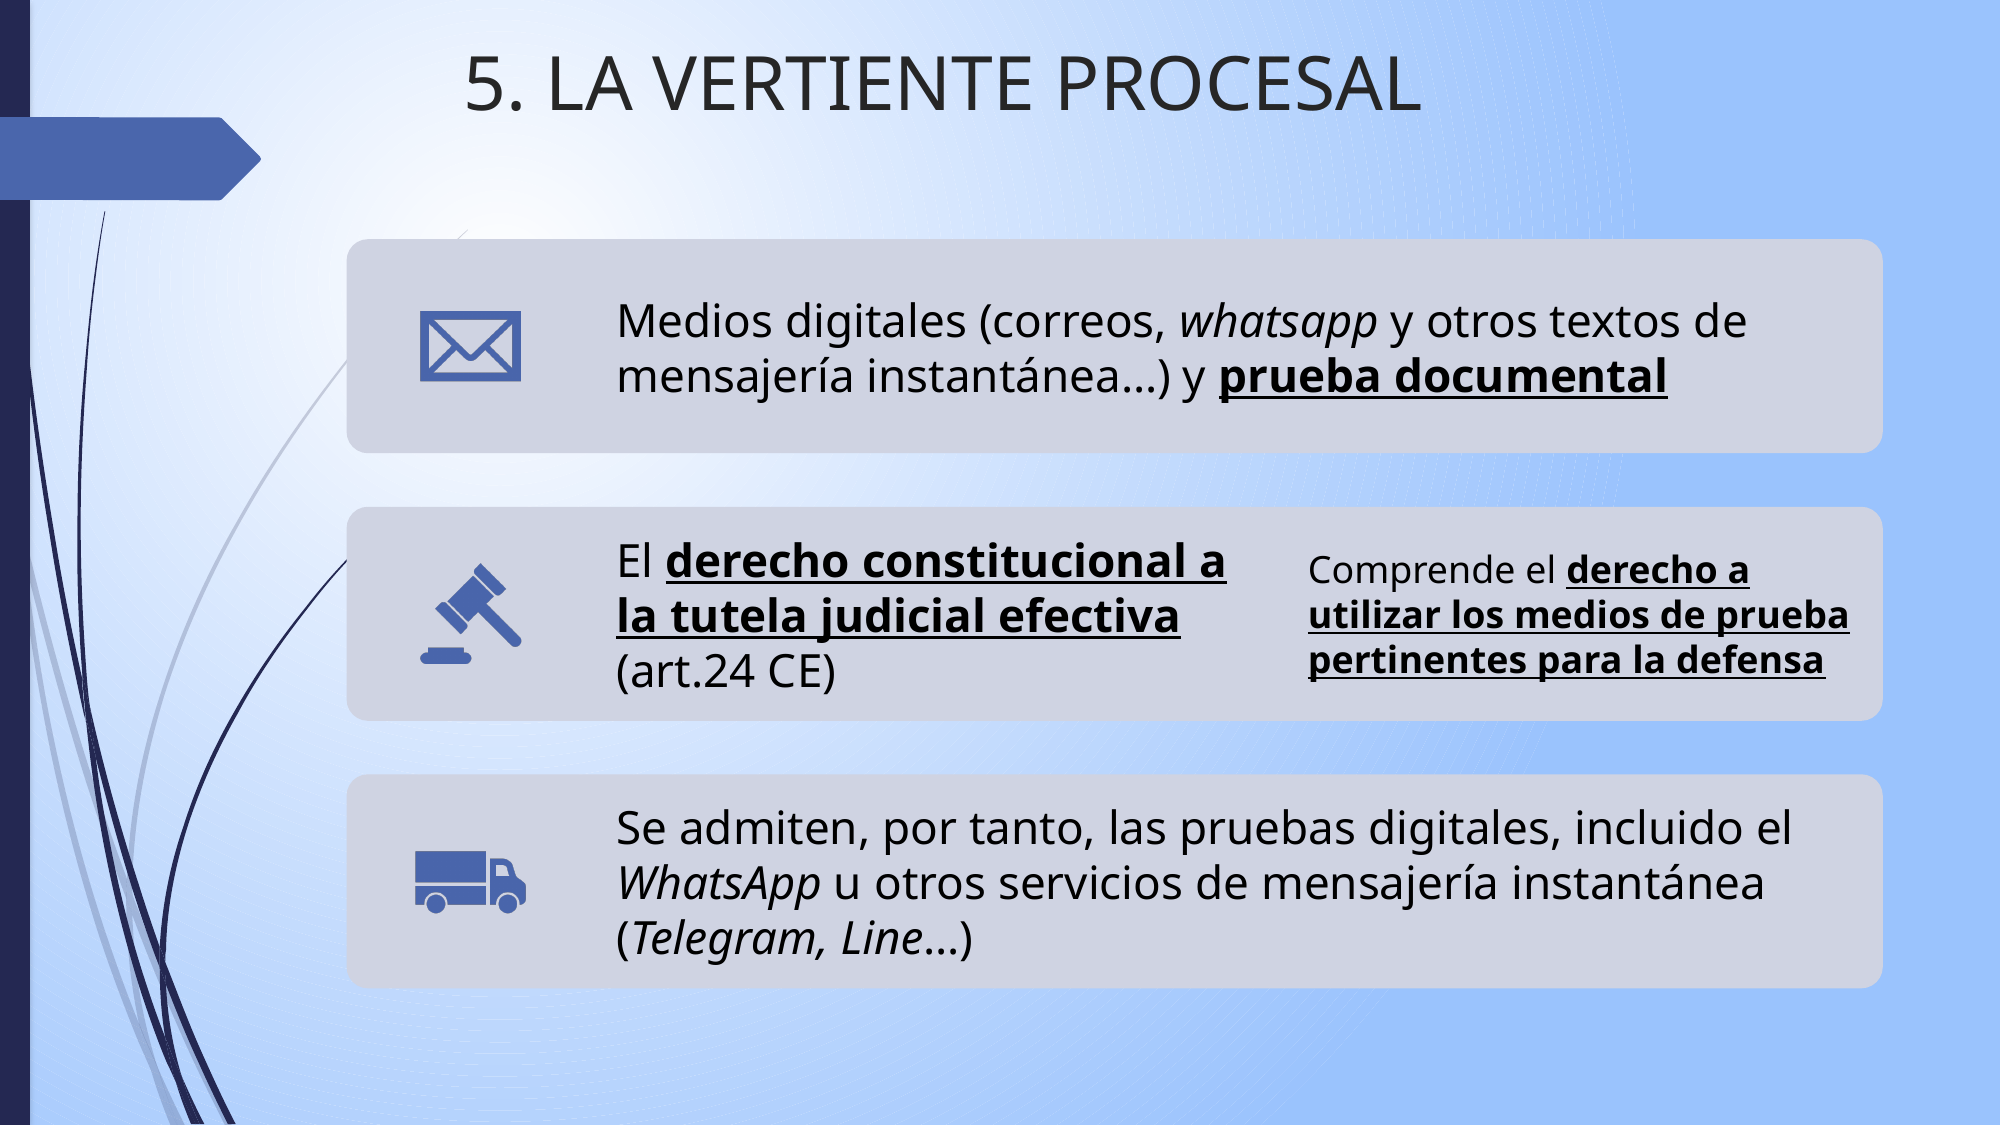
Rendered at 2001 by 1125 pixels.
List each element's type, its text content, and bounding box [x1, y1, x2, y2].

title 5. LA VERTIENTE PROCESAL [448, 27, 1638, 172]
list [346, 238, 1884, 989]
